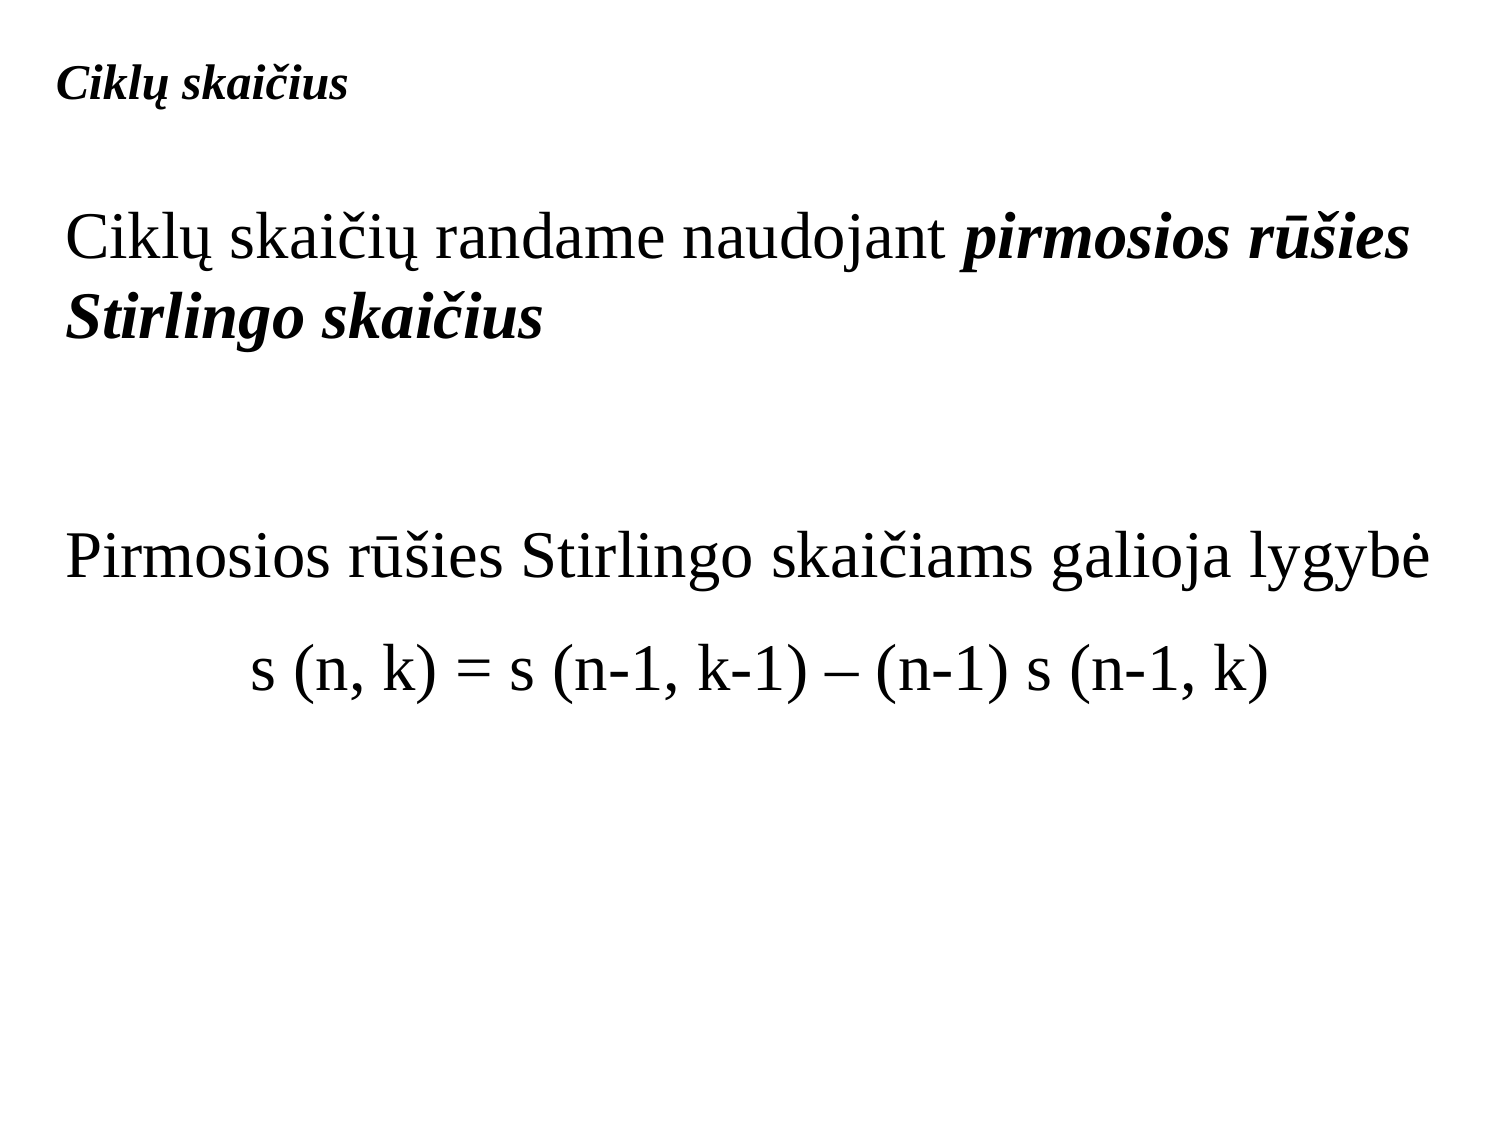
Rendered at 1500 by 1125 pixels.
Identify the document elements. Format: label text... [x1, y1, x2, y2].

text_box Ciklų skaičių randame naudojant pirmosios rūšies Stirlingo skaičius [50, 184, 1444, 360]
text_box Pirmosios rūšies Stirlingo skaičiams galioja lygybė s (n, k) = s (n-1, k-1) – (n-1) s (n-1, k) [50, 503, 1471, 712]
text_box Ciklų skaičius [41, 42, 1435, 118]
